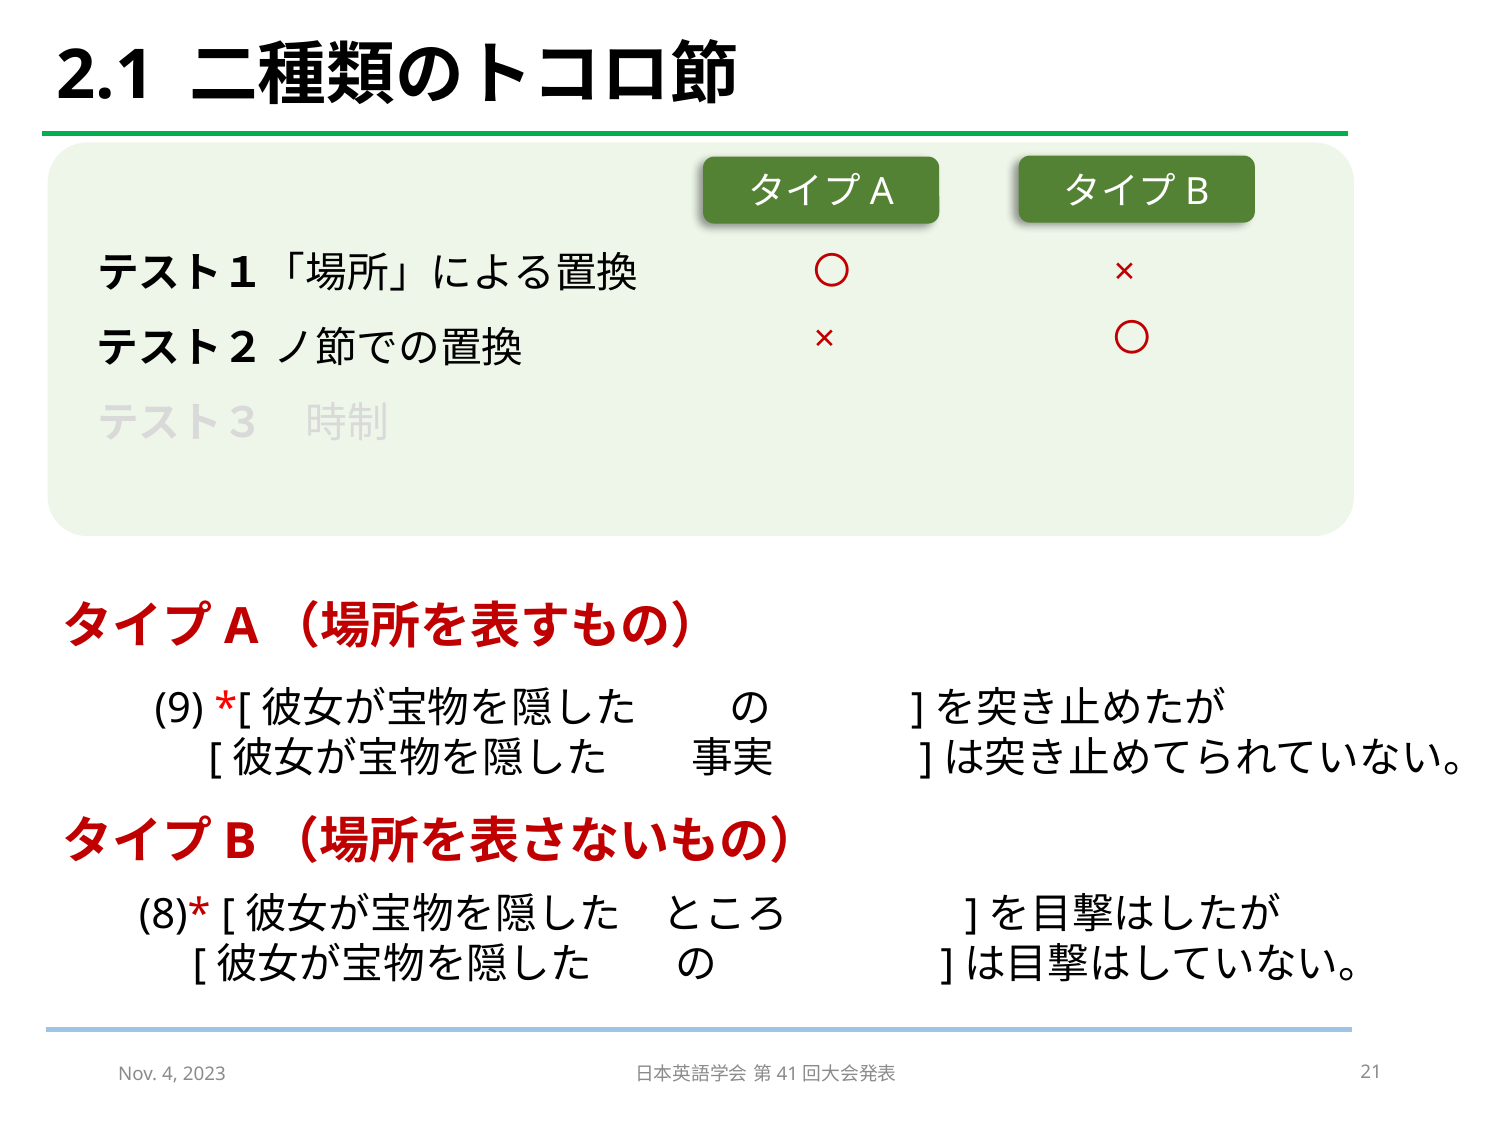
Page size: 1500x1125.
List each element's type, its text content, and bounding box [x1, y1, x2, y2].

text_box (9) *[彼⼥が宝物を隠した｛ の/ ｝ ]を突き止めたが [彼⼥が宝物を隠した｛ 事実 ｝ ]は突き止めてられていない。 [139, 673, 1500, 789]
text_box テスト３ 時制 [82, 388, 773, 454]
text_box 〇 × [799, 239, 1192, 300]
footer 日本英語学会 第41回大会発表 [496, 1042, 1035, 1103]
text_box (8)* [彼⼥が宝物を隠した｛ところ/ の ｝ ]を⽬撃はしたが [彼⼥が宝物を隠した｛ の の ｝ ]は⽬撃はしていない。 [123, 879, 1396, 994]
text_box タイプB（場所を表さないもの） [47, 800, 992, 876]
text_box タイプA（場所を表すもの） [47, 586, 1128, 662]
slide_number 21 [1059, 1042, 1397, 1103]
text_box タイプB [1018, 155, 1255, 223]
text_box テスト１「場所」による置換 [82, 238, 773, 304]
text_box テスト２ ノ節での置換 [82, 313, 641, 378]
text_box タイプA [703, 156, 940, 224]
text_box [46, 153, 1355, 538]
text_box × 〇 [799, 306, 1192, 366]
title 2.1 二種類のトコロ節 [41, 0, 1500, 153]
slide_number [103, 1042, 441, 1103]
